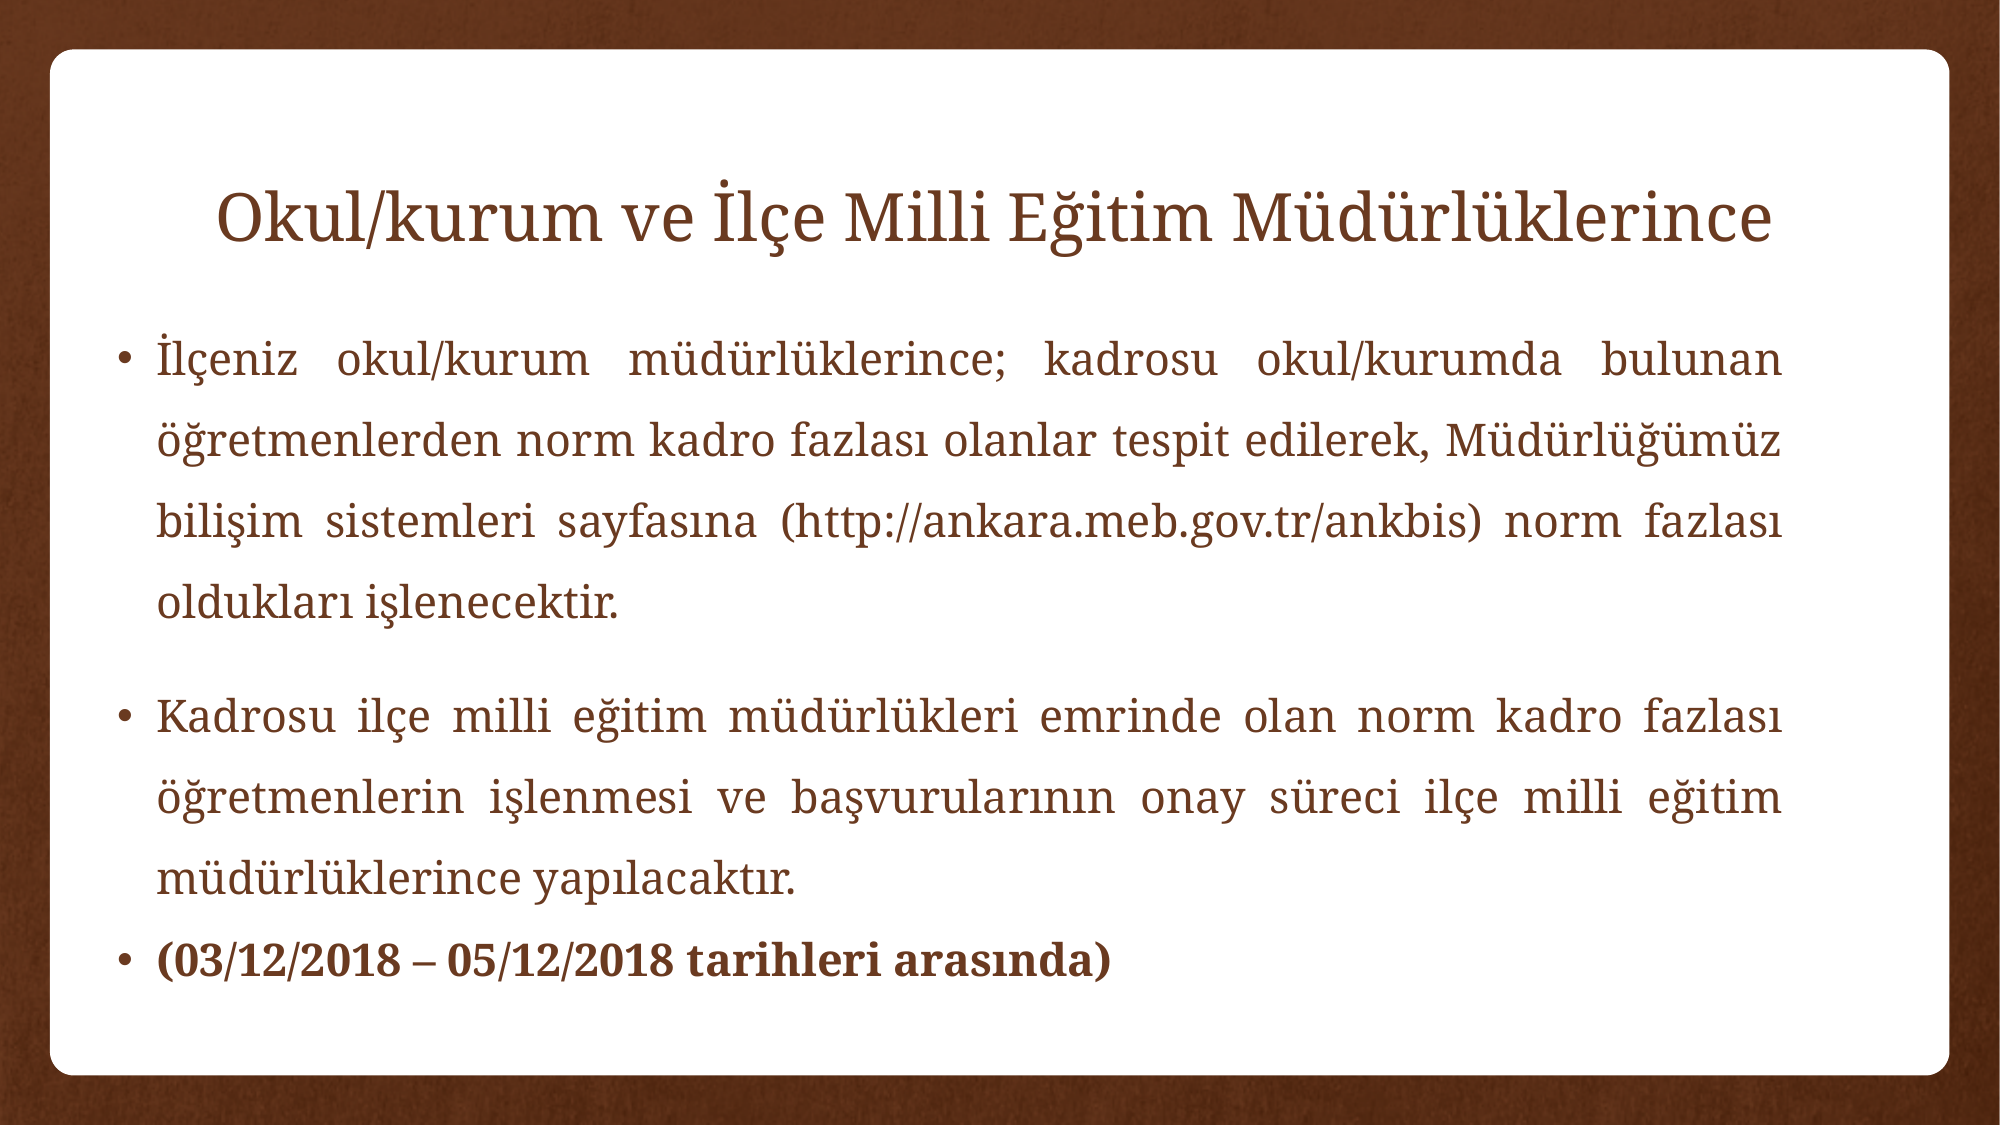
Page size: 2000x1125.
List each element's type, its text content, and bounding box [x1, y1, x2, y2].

list İlçeniz okul/kurum müdürlüklerince; kadrosu okul/kurumda bulunan öğretmenlerden norm kadro fazlası olanlar tespit edilerek, Müdürlüğümüz bilişim sistemleri sayfasına (http://ankara.meb.gov.tr/ankbis) norm fazlası oldukları işlenecektir. Kadrosu ilçe milli eğitim müdürlükleri emrinde olan norm kadro fazlası öğretmenlerin işlenmesi ve başvurularının onay süreci ilçe milli eğitim müdürlüklerince yapılacaktır. (03/12/2018 – 05/12/2018 tarihleri arasında) [101, 295, 1800, 996]
title Okul/kurum ve İlçe Milli Eğitim Müdürlüklerince [199, 70, 1800, 263]
